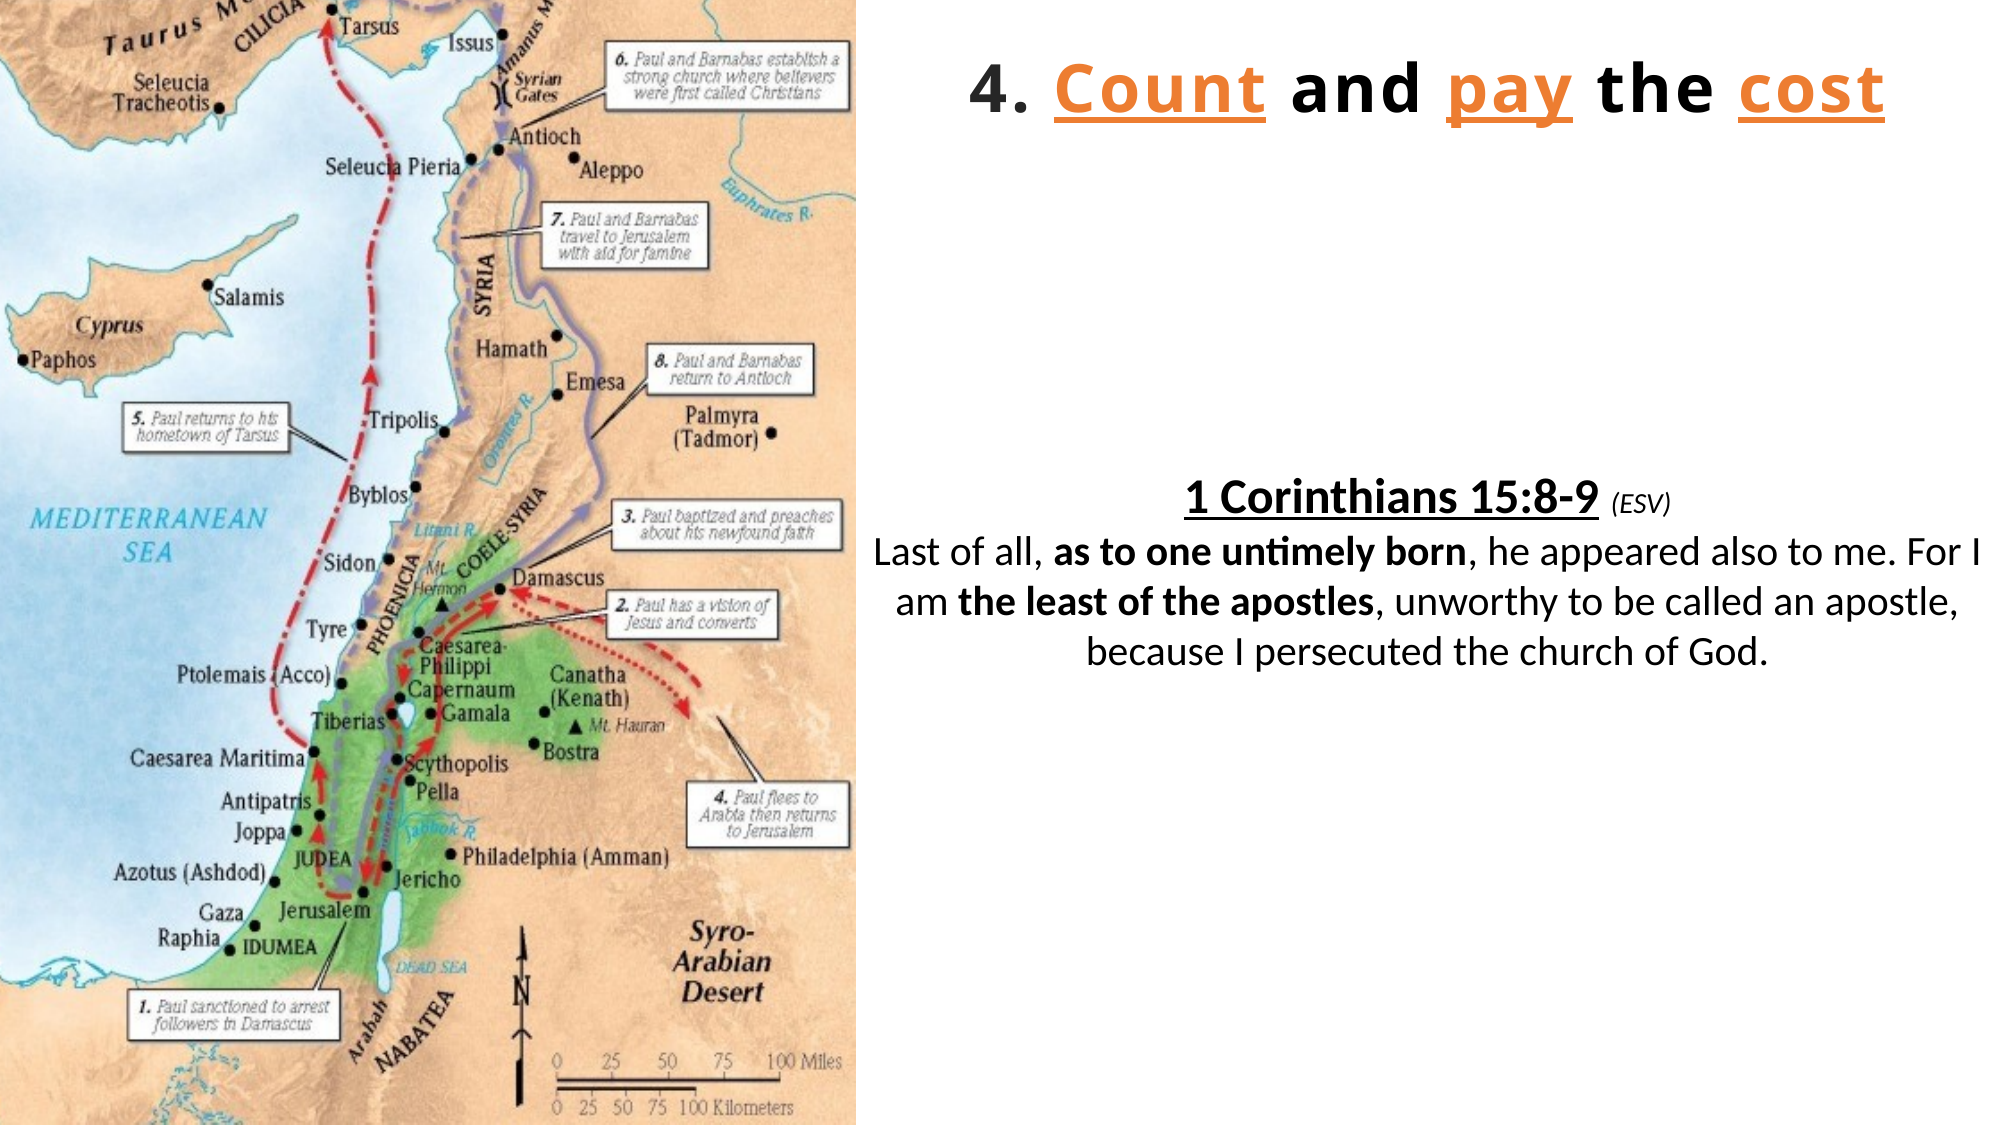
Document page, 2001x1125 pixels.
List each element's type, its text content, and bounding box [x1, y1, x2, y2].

picture [0, 0, 856, 1125]
text_box 4. Count and pay the cost [856, 0, 2000, 141]
text_box 1 Corinthians 15:8-9 (ESV) Last of all, as to one untimely born, he appeared also to me. For I am the least of the apostles, unworthy to be called an apostle, because I persecuted the church of God. [856, 456, 2000, 681]
